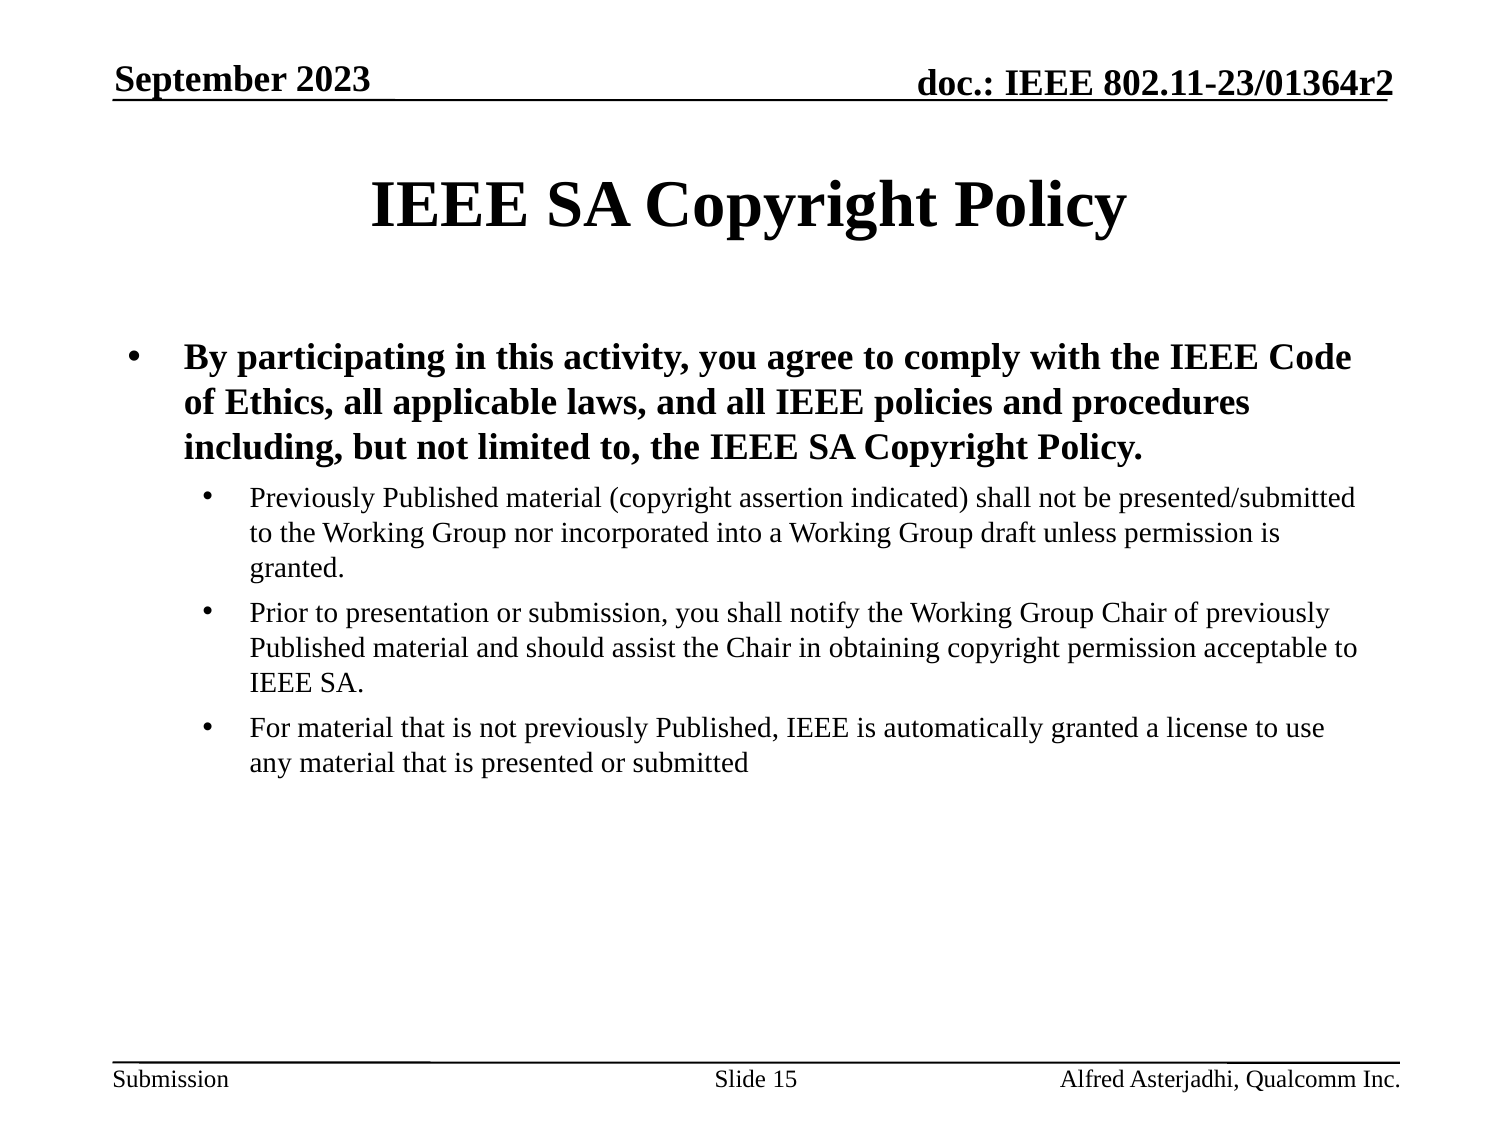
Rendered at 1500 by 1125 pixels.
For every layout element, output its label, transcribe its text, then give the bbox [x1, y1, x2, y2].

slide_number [114, 54, 423, 100]
footer Alfred Asterjadhi, Qualcomm Inc. [878, 1061, 1402, 1093]
slide_number Slide 15 [712, 1061, 800, 1123]
title IEEE SA Copyright Policy [112, 112, 1388, 288]
list By participating in this activity, you agree to comply with the IEEE Code of Ethics, all applicable laws, and all IEEE policies and procedures including, but not limited to, the IEEE SA Copyright Policy. Previously Published material (copyright assertion indicated) shall not be presented/submitted to the Working Group nor incorporated into a Working Group draft unless permission is granted. Prior to presentation or submission, you shall notify the Working Group Chair of previously Published material and should assist the Chair in obtaining copyright permission acceptable to IEEE SA. For material that is not previously Published, IEEE is automatically granted a license to use any material that is presented or submitted [112, 324, 1388, 1000]
